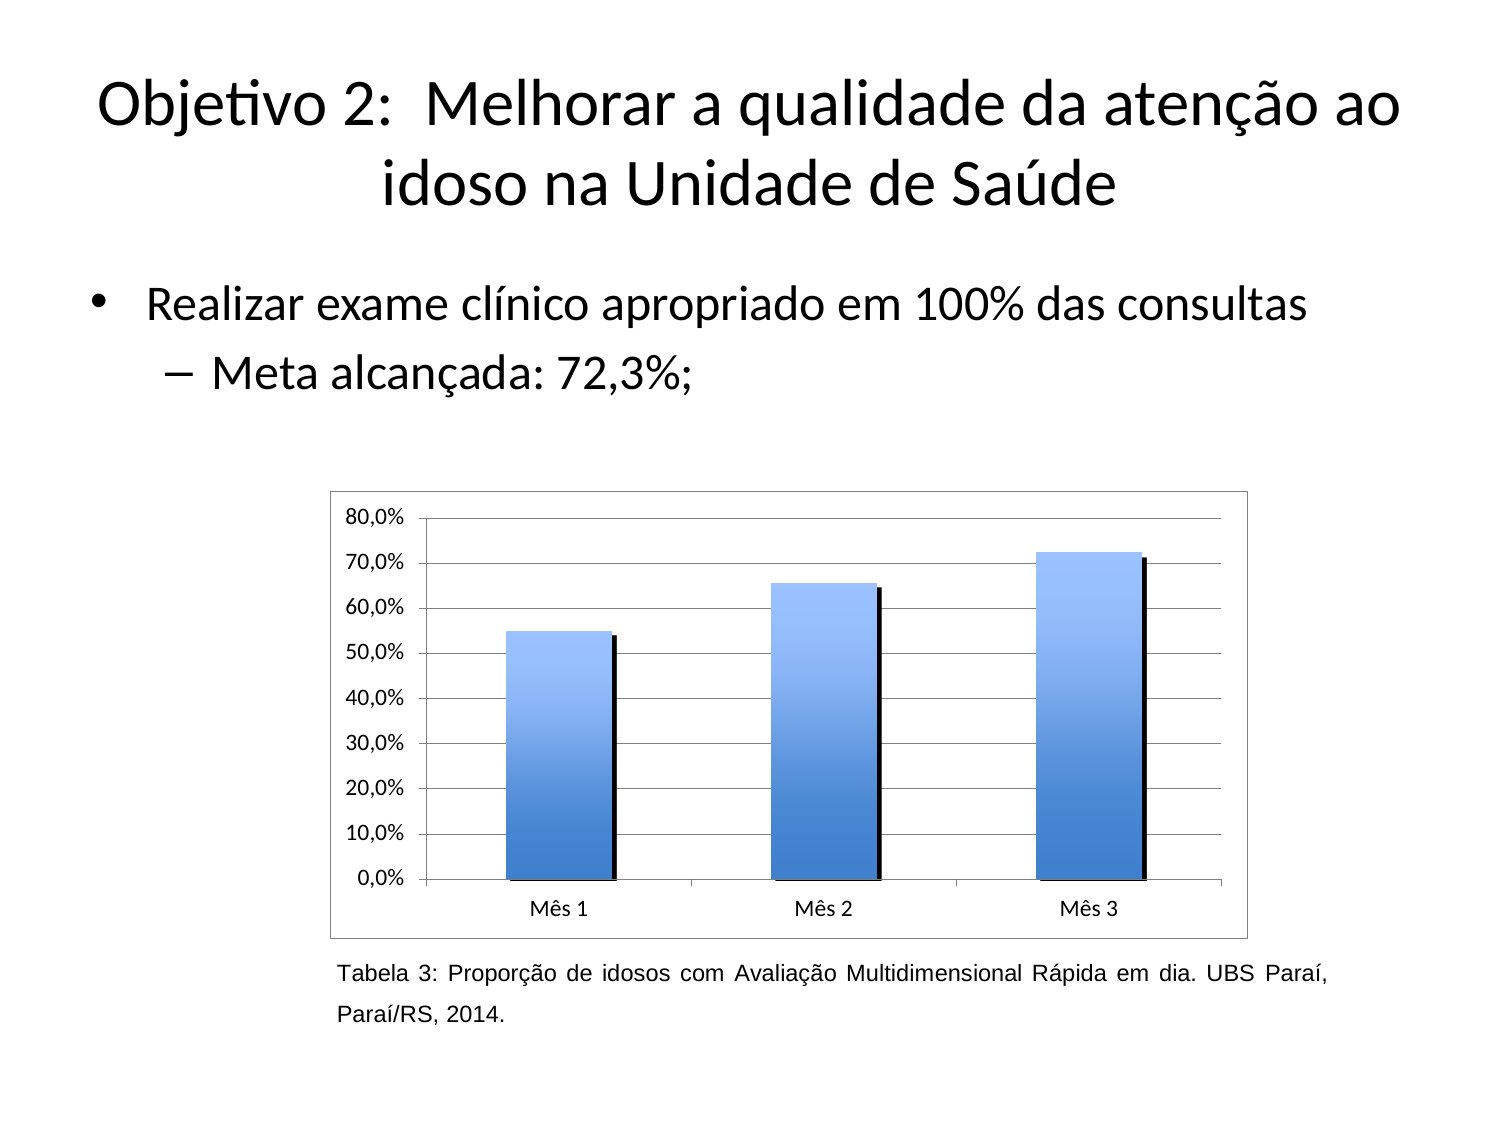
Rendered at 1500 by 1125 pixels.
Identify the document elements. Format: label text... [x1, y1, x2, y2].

list Realizar exame clínico apropriado em 100% das consultas Meta alcançada: 72,3%; [75, 262, 1425, 1005]
picture [252, 491, 1329, 1043]
title Objetivo 2: Melhorar a qualidade da atenção ao idoso na Unidade de Saúde [75, 45, 1425, 233]
